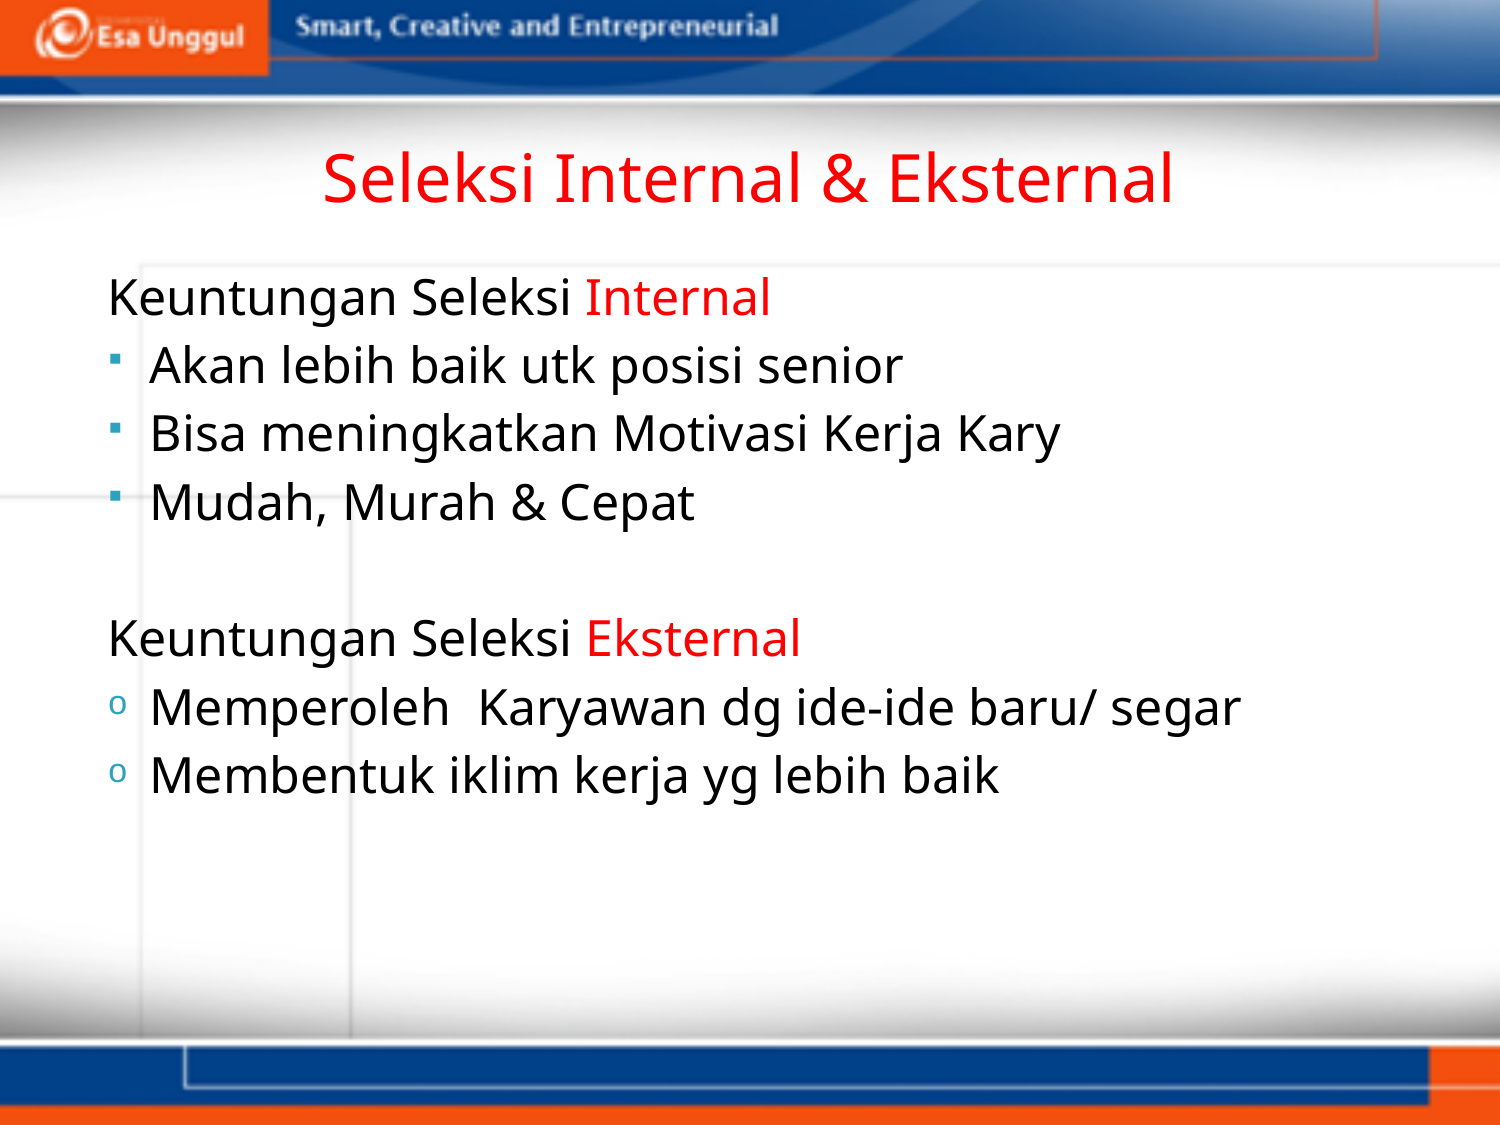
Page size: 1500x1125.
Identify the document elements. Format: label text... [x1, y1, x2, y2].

list Keuntungan Seleksi Internal Akan lebih baik utk posisi senior Bisa meningkatkan Motivasi Kerja Kary Mudah, Murah & Cepat Keuntungan Seleksi Eksternal Memperoleh Karyawan dg ide-ide baru/ segar Membentuk iklim kerja yg lebih baik [75, 257, 1425, 1008]
title Seleksi Internal & Eksternal [75, 105, 1425, 247]
picture [0, 0, 1500, 1125]
